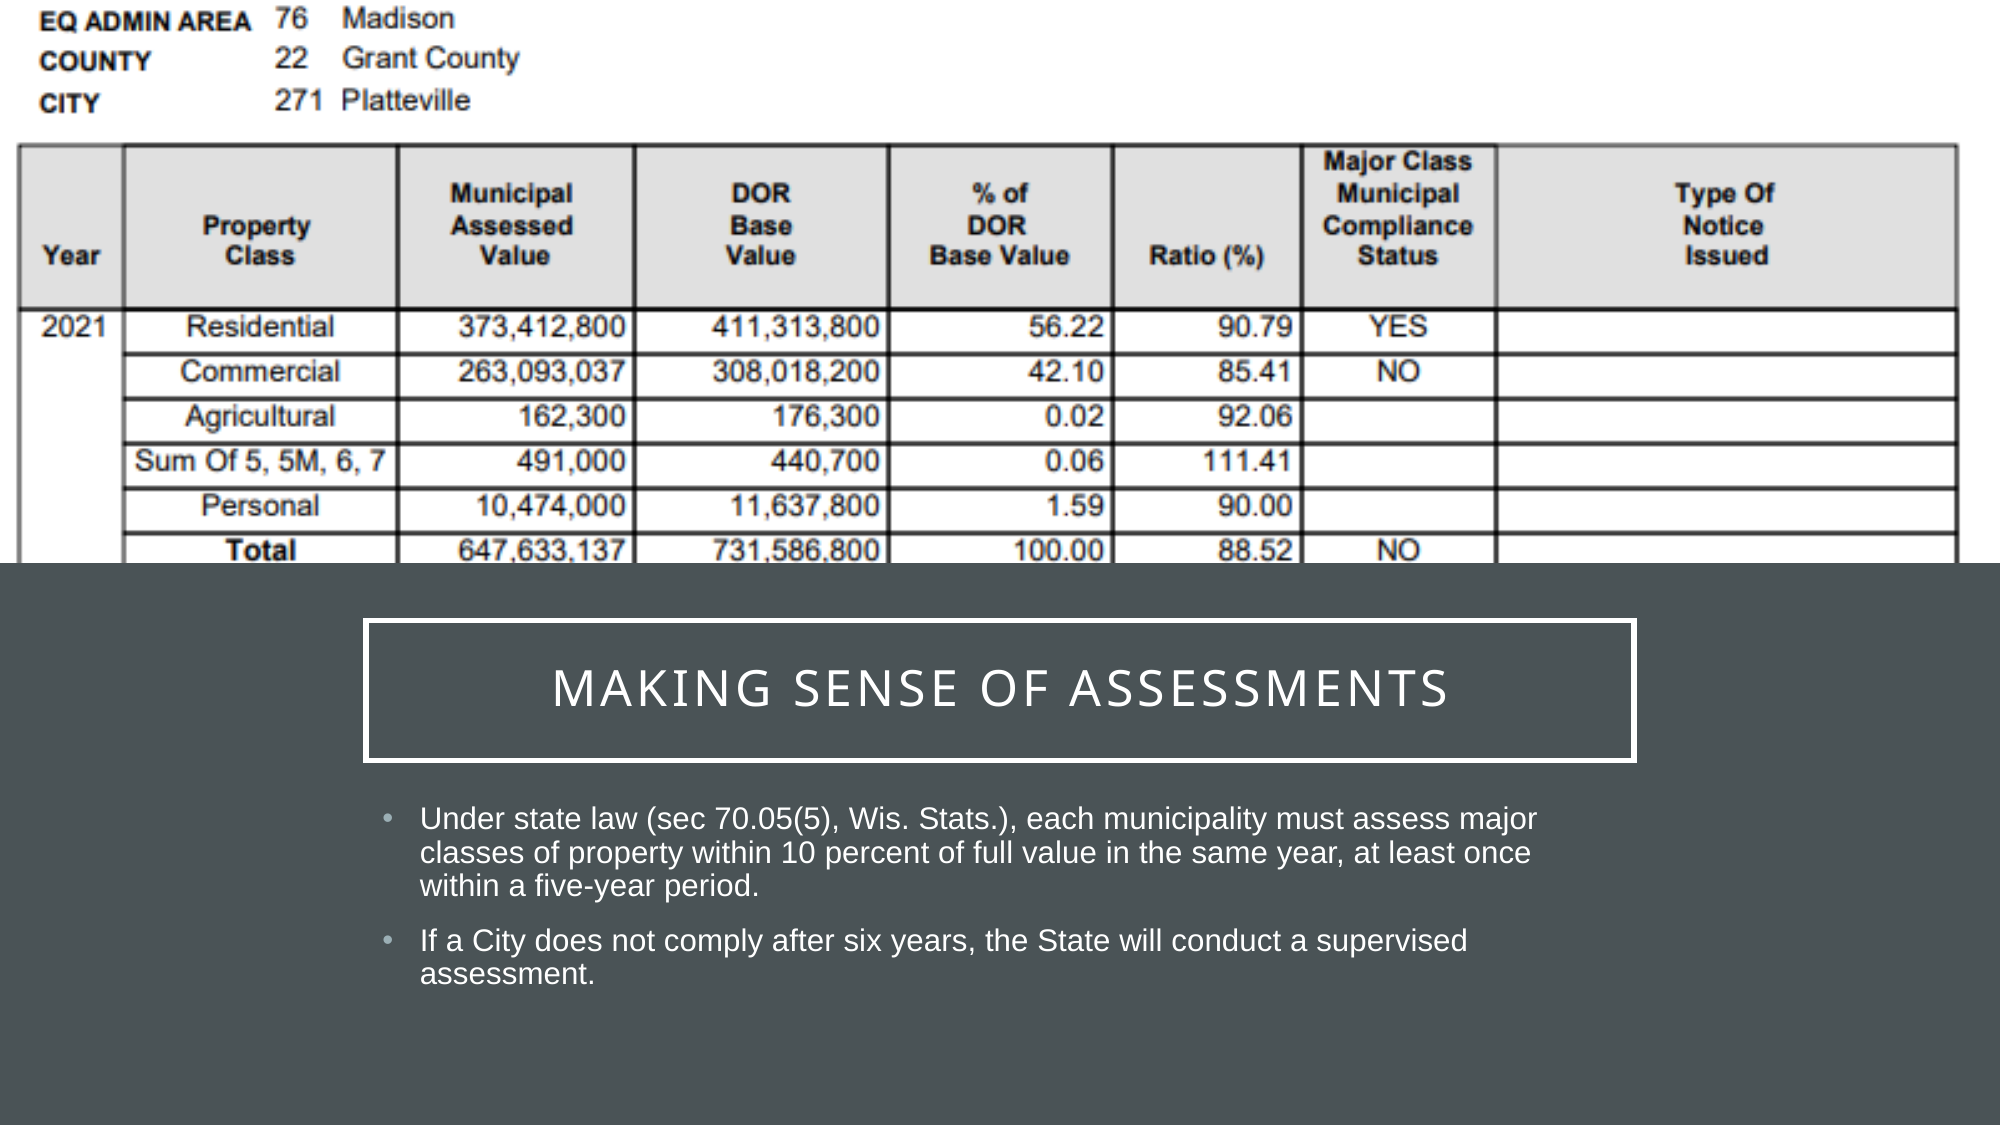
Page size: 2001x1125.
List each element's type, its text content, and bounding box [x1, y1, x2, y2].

picture [0, 0, 2000, 563]
list Under state law (sec 70.05(5), Wis. Stats.), each municipality must assess major classes of property within 10 percent of full value in the same year, at least once within a five-year period. If a City does not comply after six years, the State will conduct a supervised assessment. [367, 794, 1633, 1004]
title Making sense of assessments [363, 618, 1637, 763]
text_box [0, 563, 2000, 1125]
